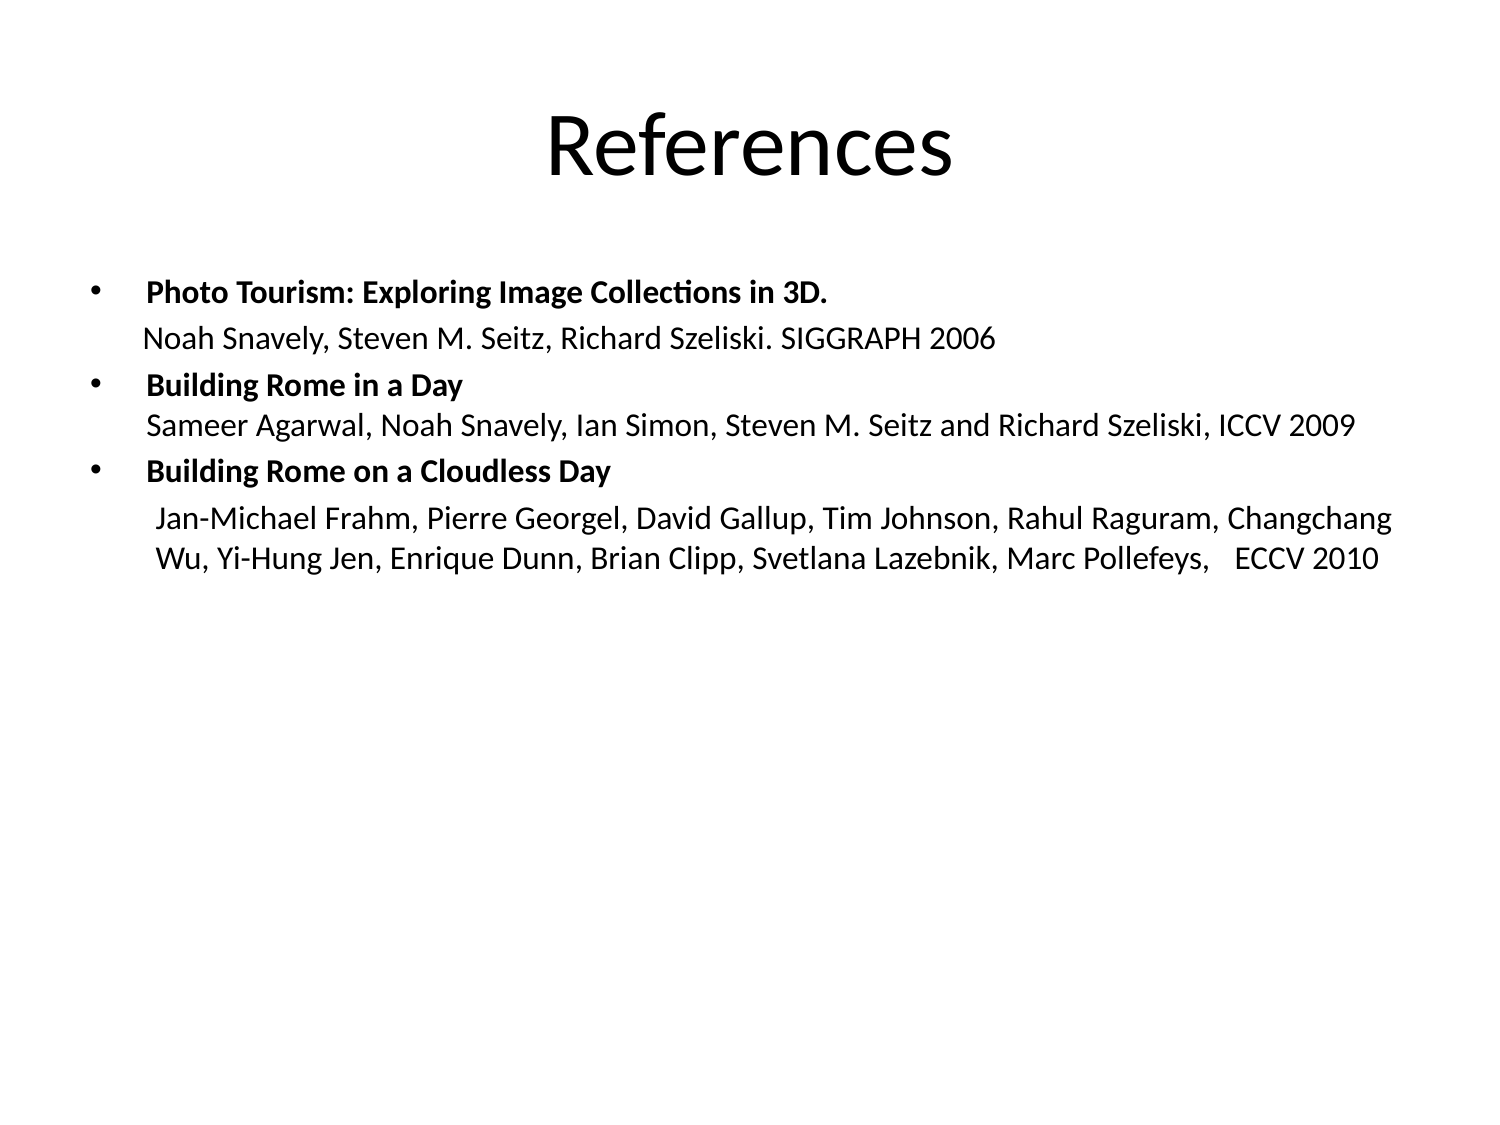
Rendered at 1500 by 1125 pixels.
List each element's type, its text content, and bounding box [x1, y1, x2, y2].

list Photo Tourism: Exploring Image Collections in 3D. Noah Snavely, Steven M. Seitz, Richard Szeliski. SIGGRAPH 2006 Building Rome in a Day Sameer Agarwal, Noah Snavely, Ian Simon, Steven M. Seitz and Richard Szeliski, ICCV 2009 Building Rome on a Cloudless Day Jan-Michael Frahm, Pierre Georgel, David Gallup, Tim Johnson, Rahul Raguram, Changchang Wu, Yi-Hung Jen, Enrique Dunn, Brian Clipp, Svetlana Lazebnik, Marc Pollefeys, ECCV 2010 [75, 262, 1425, 1005]
title References [75, 45, 1425, 233]
